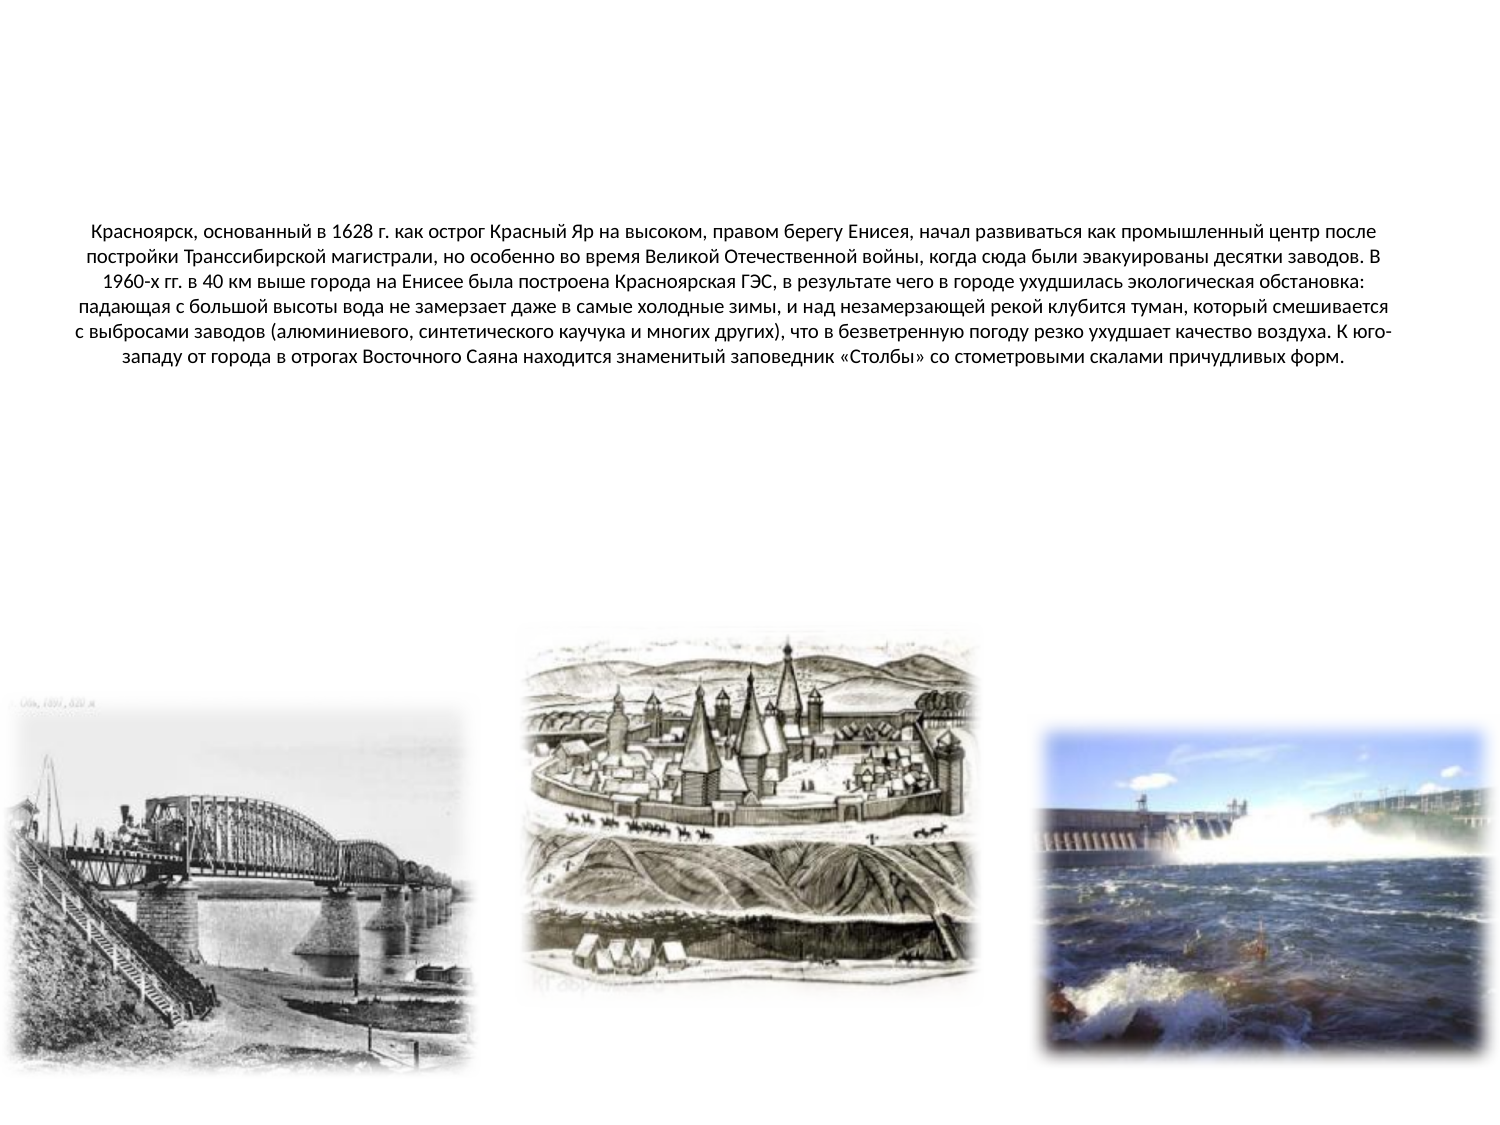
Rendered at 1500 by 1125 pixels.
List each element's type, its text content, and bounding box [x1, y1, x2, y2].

title Красноярск, основанный в 1628 г. как острог Красный Яр на высоком, правом берегу Енисея, начал развиваться как промышленный центр после постройки Транссибирской магистрали, но особенно во время Великой Отечественной войны, когда сюда были эвакуированы десятки заводов. В 1960-х гг. в 40 км выше города на Енисее была построена Красноярская ГЭС, в результате чего в городе ухудшилась экологическая обстановка: падающая с большой высоты вода не замерзает даже в самые холодные зимы, и над незамерзающей рекой клубится туман, который смешивается с выбросами заводов (алюминиевого, синтетического каучука и многих других), что в безветренную погоду резко ухудшает качество воздуха. К юго-западу от города в отрогах Восточного Саяна находится знаменитый заповедник «Столбы» со стометровыми скалами причудливых форм. [58, 199, 1409, 387]
picture [1026, 714, 1500, 1070]
picture [515, 620, 985, 1008]
picture [0, 691, 481, 1079]
